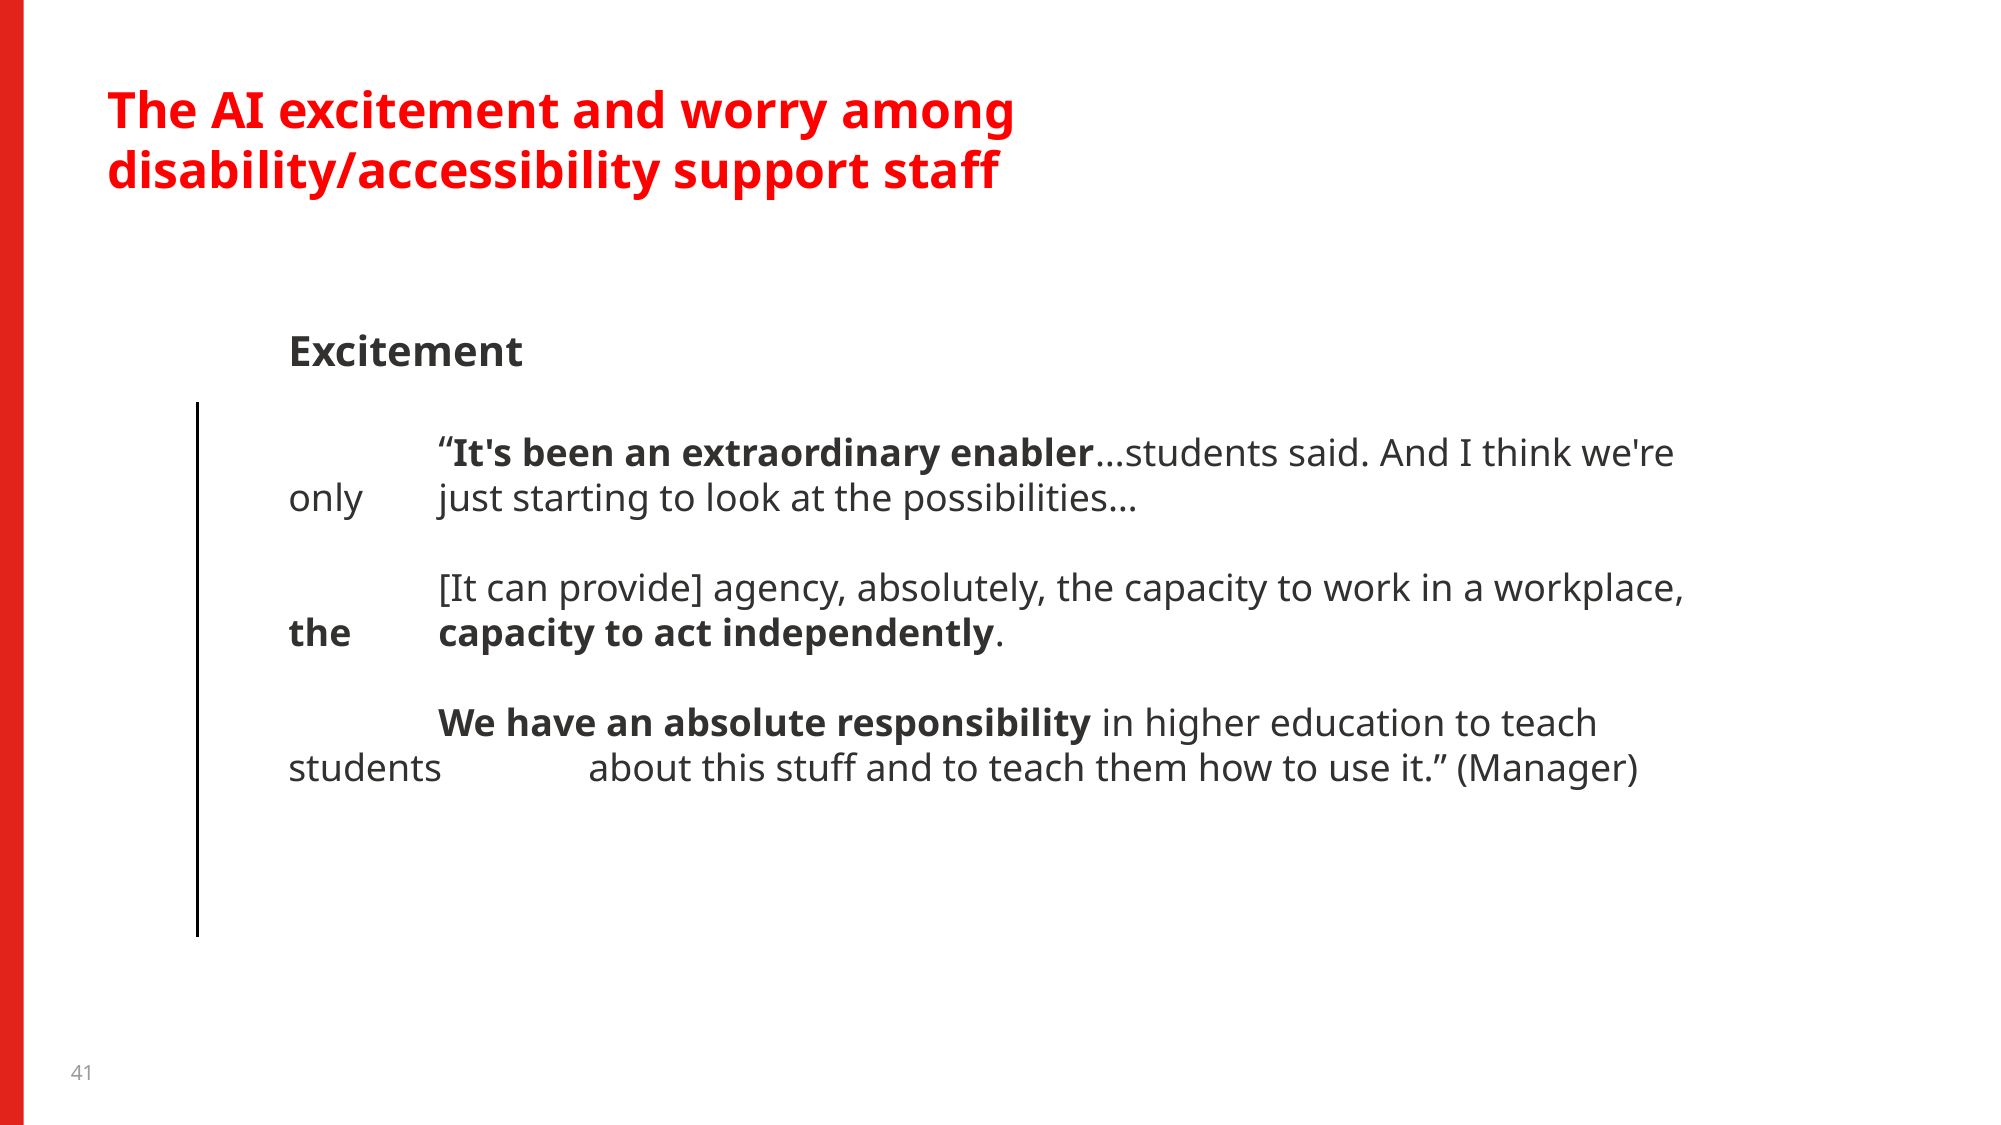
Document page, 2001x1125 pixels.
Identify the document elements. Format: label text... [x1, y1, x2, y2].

slide_number 41 [70, 1051, 138, 1096]
text_box Excitement “It's been an extraordinary enabler…students said. And I think we're only just starting to look at the possibilities… [It can provide] agency, absolutely, the capacity to work in a workplace, the capacity to act independently. We have an absolute responsibility in higher education to teach students about this stuff and to teach them how to use it.” (Manager) [273, 316, 1764, 797]
title The AI excitement and worry among disability/accessibility support staff [92, 70, 1495, 274]
